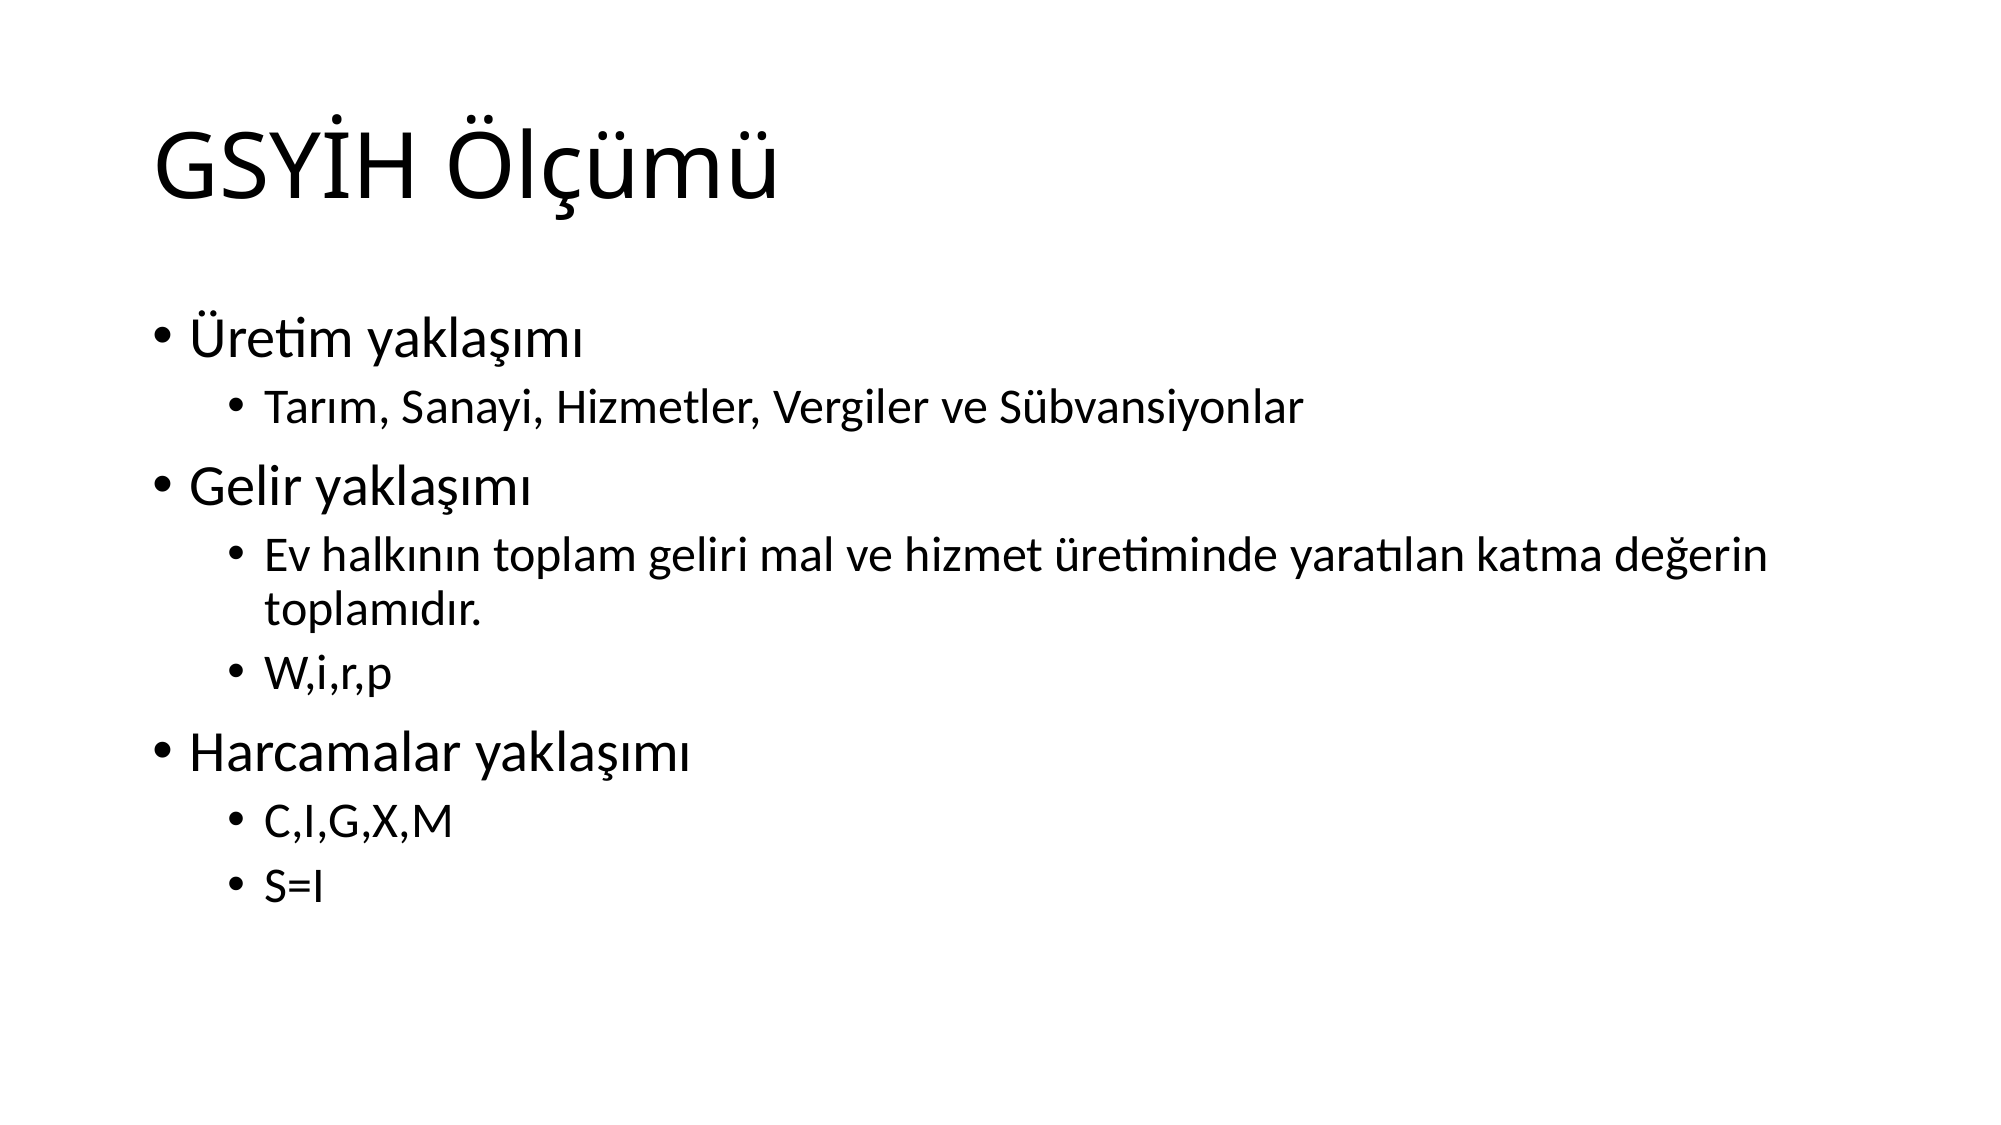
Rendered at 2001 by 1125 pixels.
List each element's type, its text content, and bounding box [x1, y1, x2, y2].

title GSYİH Ölçümü [137, 59, 1863, 278]
list Üretim yaklaşımı Tarım, Sanayi, Hizmetler, Vergiler ve Sübvansiyonlar Gelir yaklaşımı Ev halkının toplam geliri mal ve hizmet üretiminde yaratılan katma değerin toplamıdır. W,i,r,p Harcamalar yaklaşımı C,I,G,X,M S=I [137, 299, 1863, 1014]
